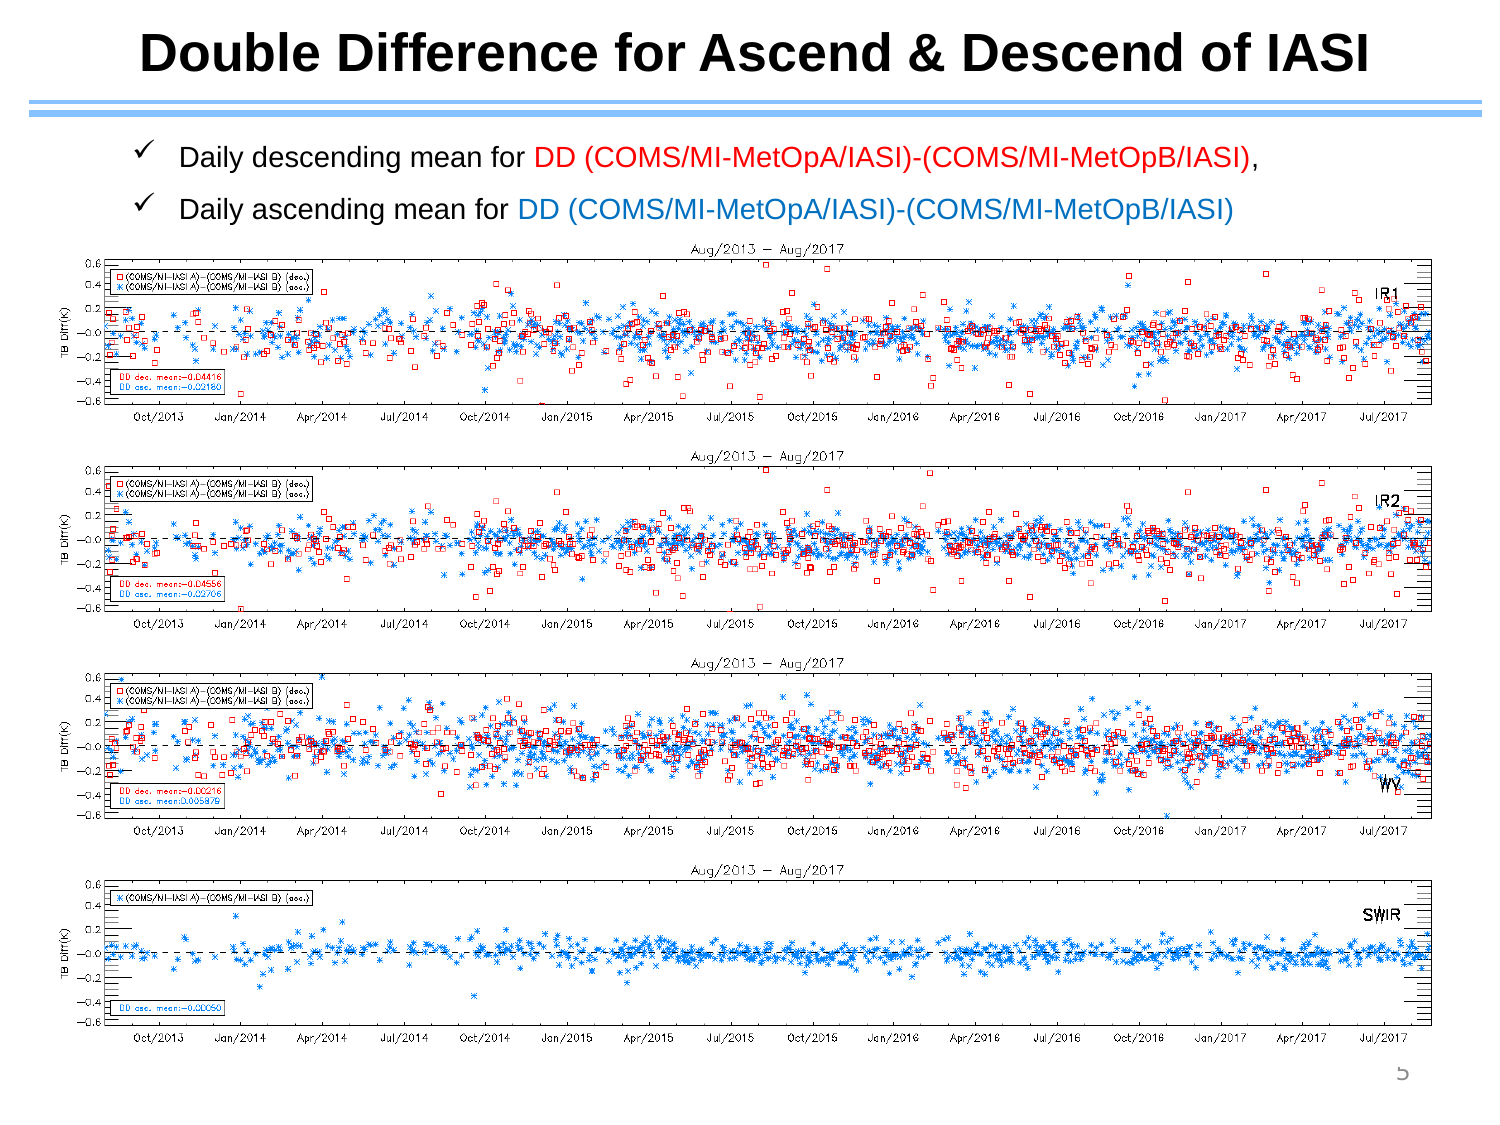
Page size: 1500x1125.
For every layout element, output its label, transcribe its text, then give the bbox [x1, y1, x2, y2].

title Double Difference for Ascend & Descend of IASI [80, 9, 1431, 90]
text_box Daily descending mean for DD (COMS/MI-MetOpA/IASI)-(COMS/MI-MetOpB/IASI), Daily ascending mean for DD (COMS/MI-MetOpA/IASI)-(COMS/MI-MetOpB/IASI) [42, 113, 1353, 234]
slide_number 5 [1074, 1075, 1425, 1103]
picture [42, 239, 1449, 1067]
